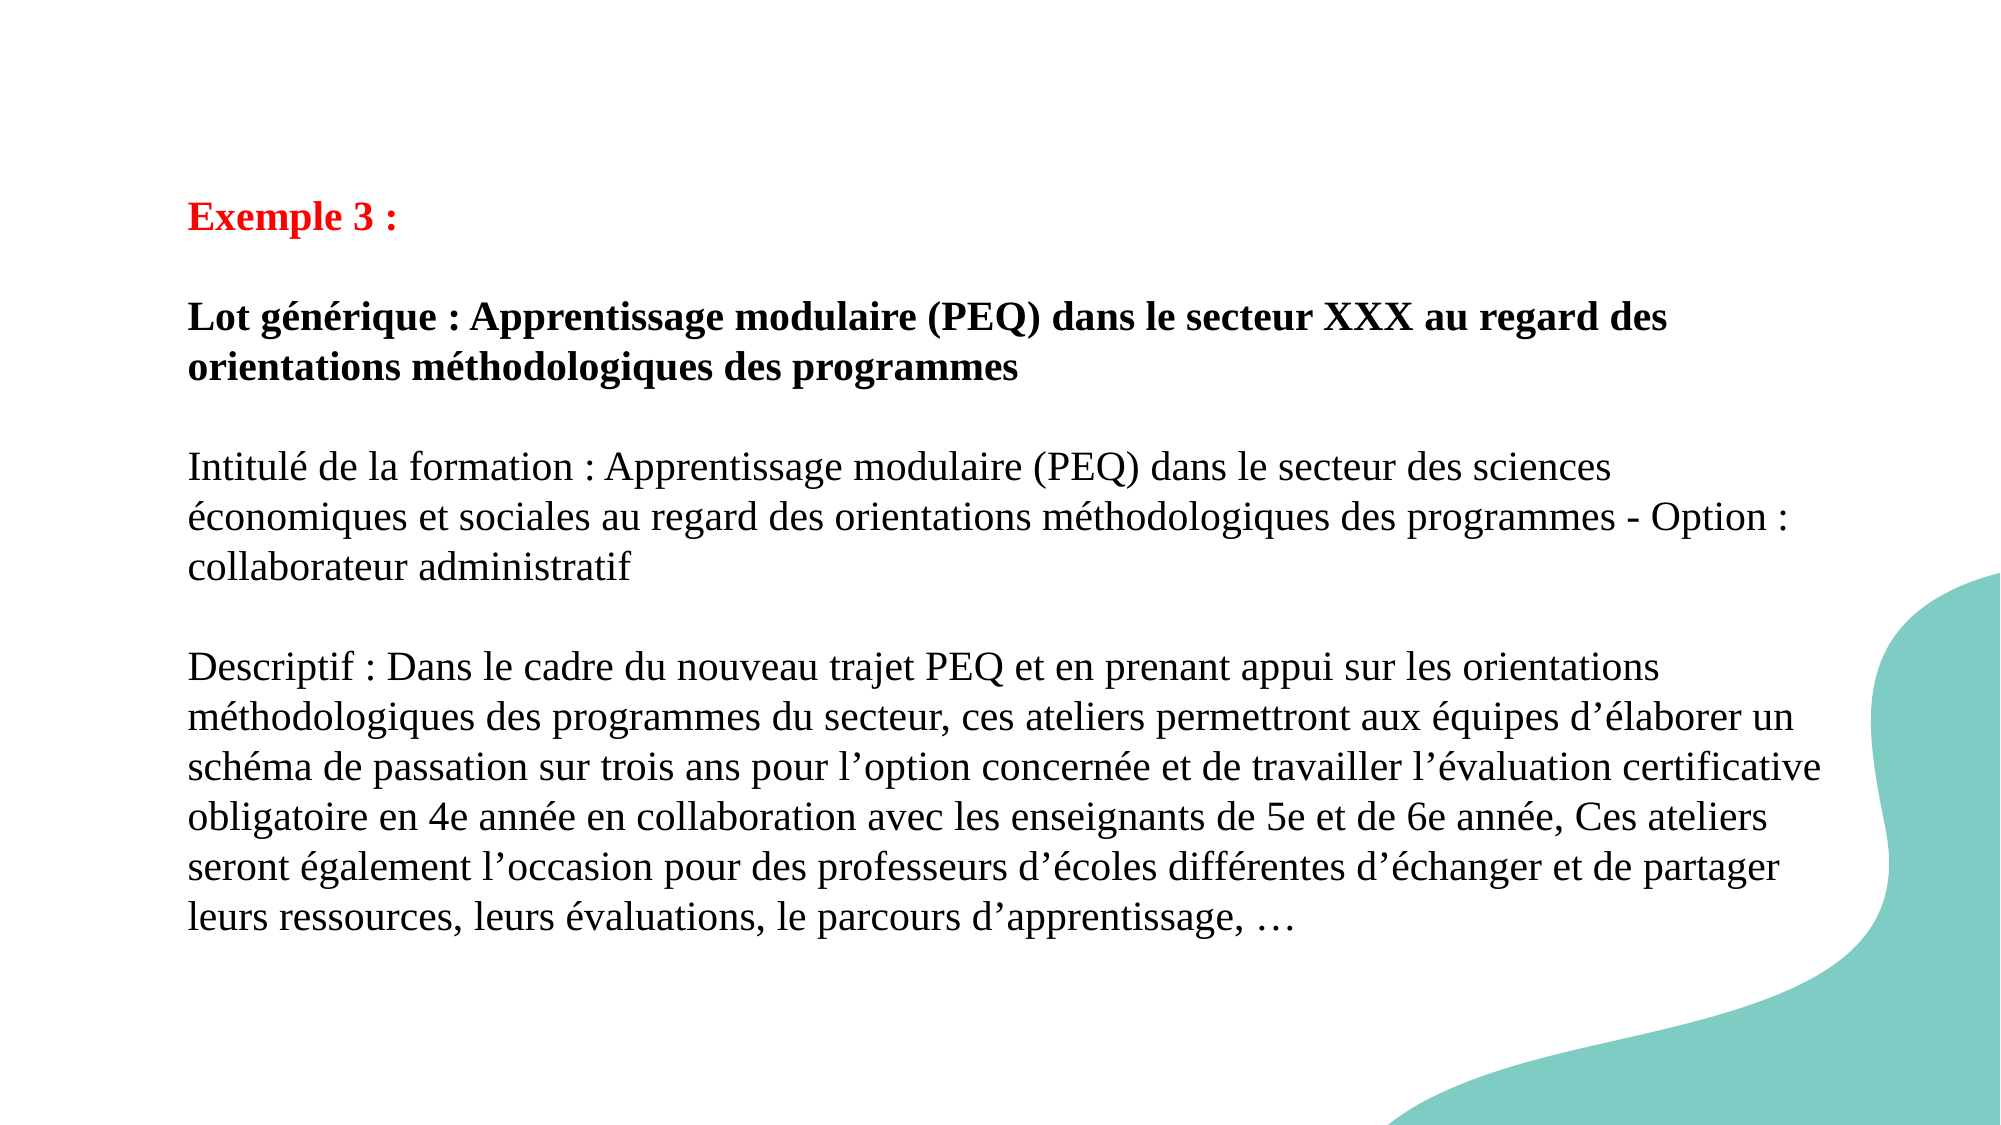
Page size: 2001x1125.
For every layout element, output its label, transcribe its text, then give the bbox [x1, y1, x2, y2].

text_box Exemple 3 : Lot générique : Apprentissage modulaire (PEQ) dans le secteur XXX au regard des orientations méthodologiques des programmes Intitulé de la formation : Apprentissage modulaire (PEQ) dans le secteur des sciences économiques et sociales au regard des orientations méthodologiques des programmes - Option : collaborateur administratif Descriptif : Dans le cadre du nouveau trajet PEQ et en prenant appui sur les orientations méthodologiques des programmes du secteur, ces ateliers permettront aux équipes d’élaborer un schéma de passation sur trois ans pour l’option concernée et de travailler l’évaluation certificative obligatoire en 4e année en collaboration avec les enseignants de 5e et de 6e année, Ces ateliers seront également l’occasion pour des professeurs d’écoles différentes d’échanger et de partager leurs ressources, leurs évaluations, le parcours d’apprentissage, … [97, 181, 1846, 947]
